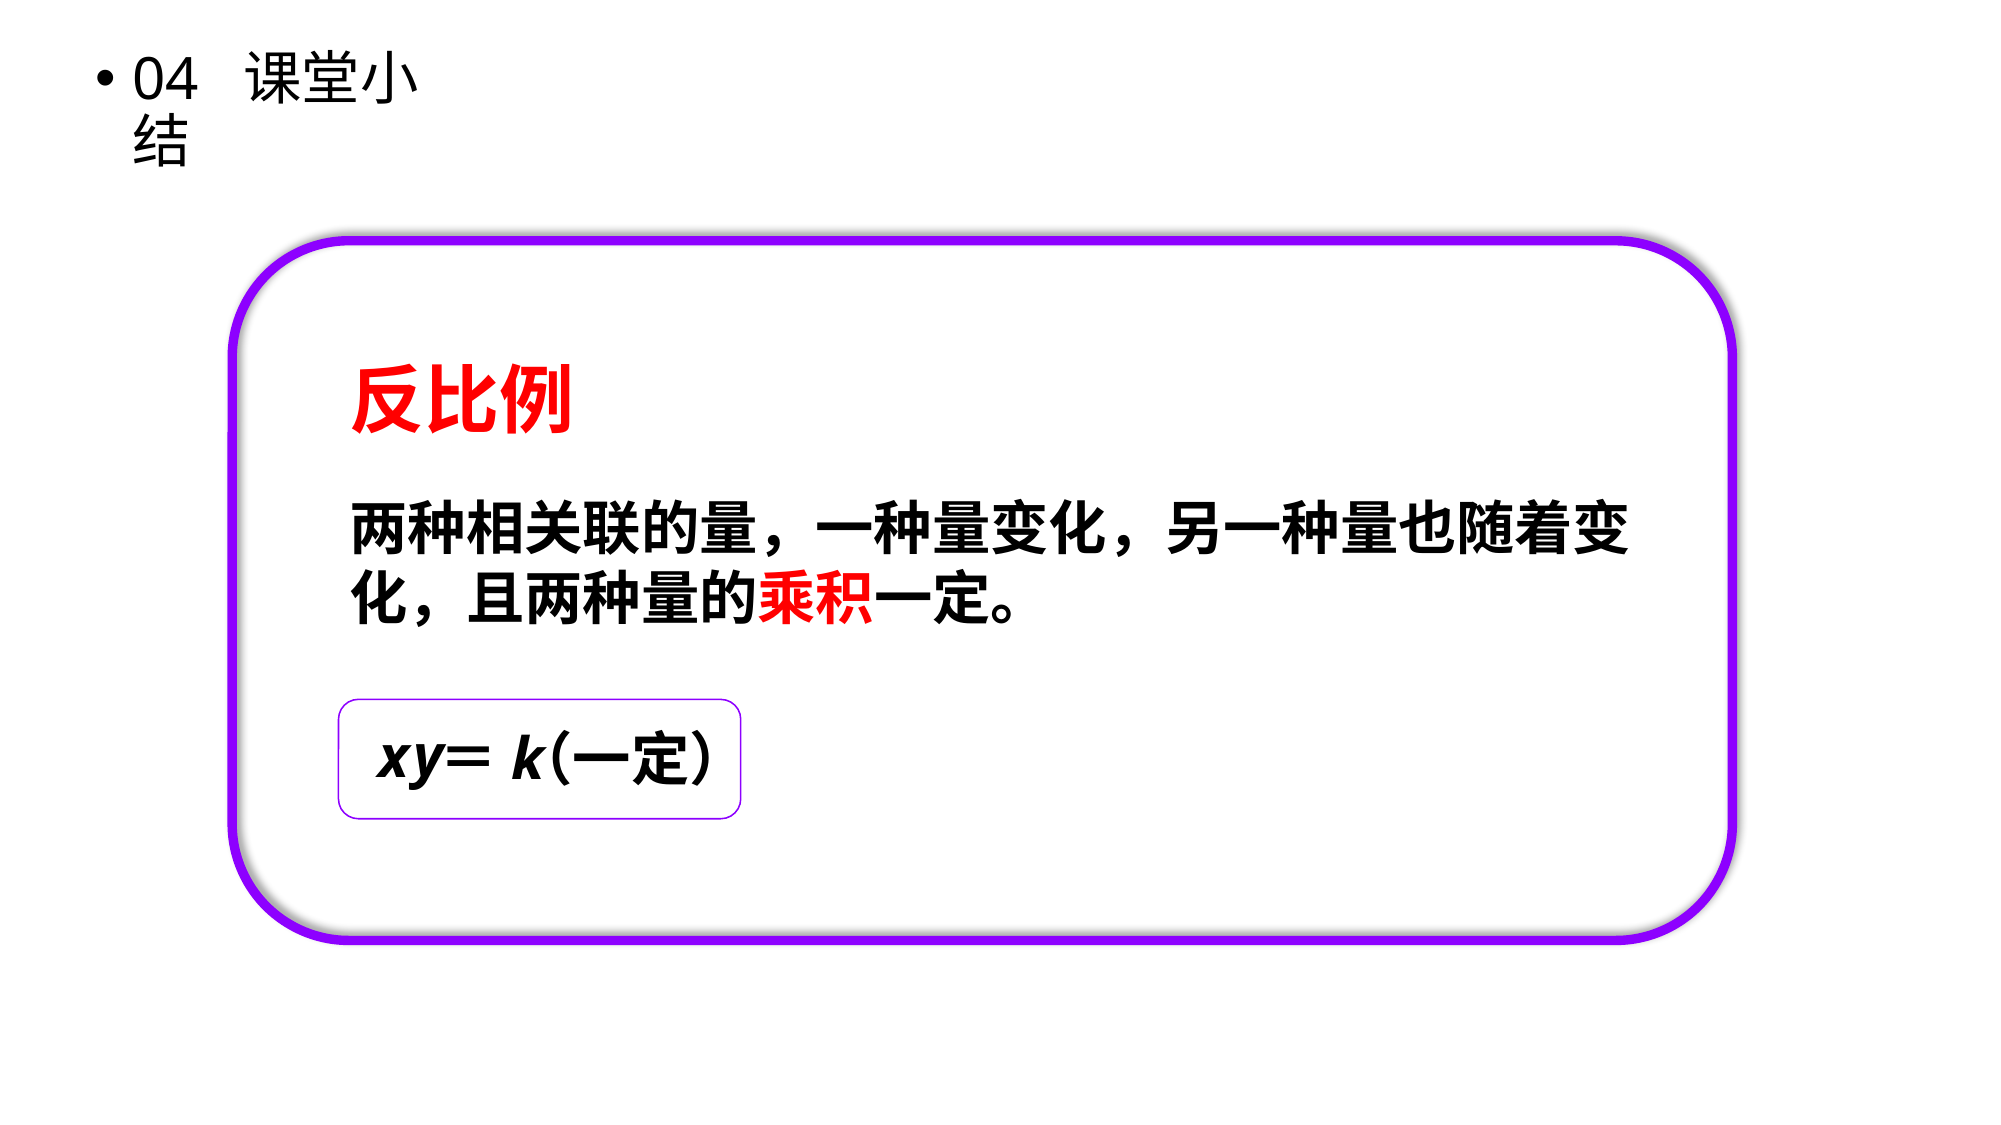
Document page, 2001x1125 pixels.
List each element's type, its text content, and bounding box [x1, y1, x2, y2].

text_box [338, 699, 761, 819]
list 04 课堂小结 [80, 41, 463, 121]
text_box [231, 239, 1734, 942]
